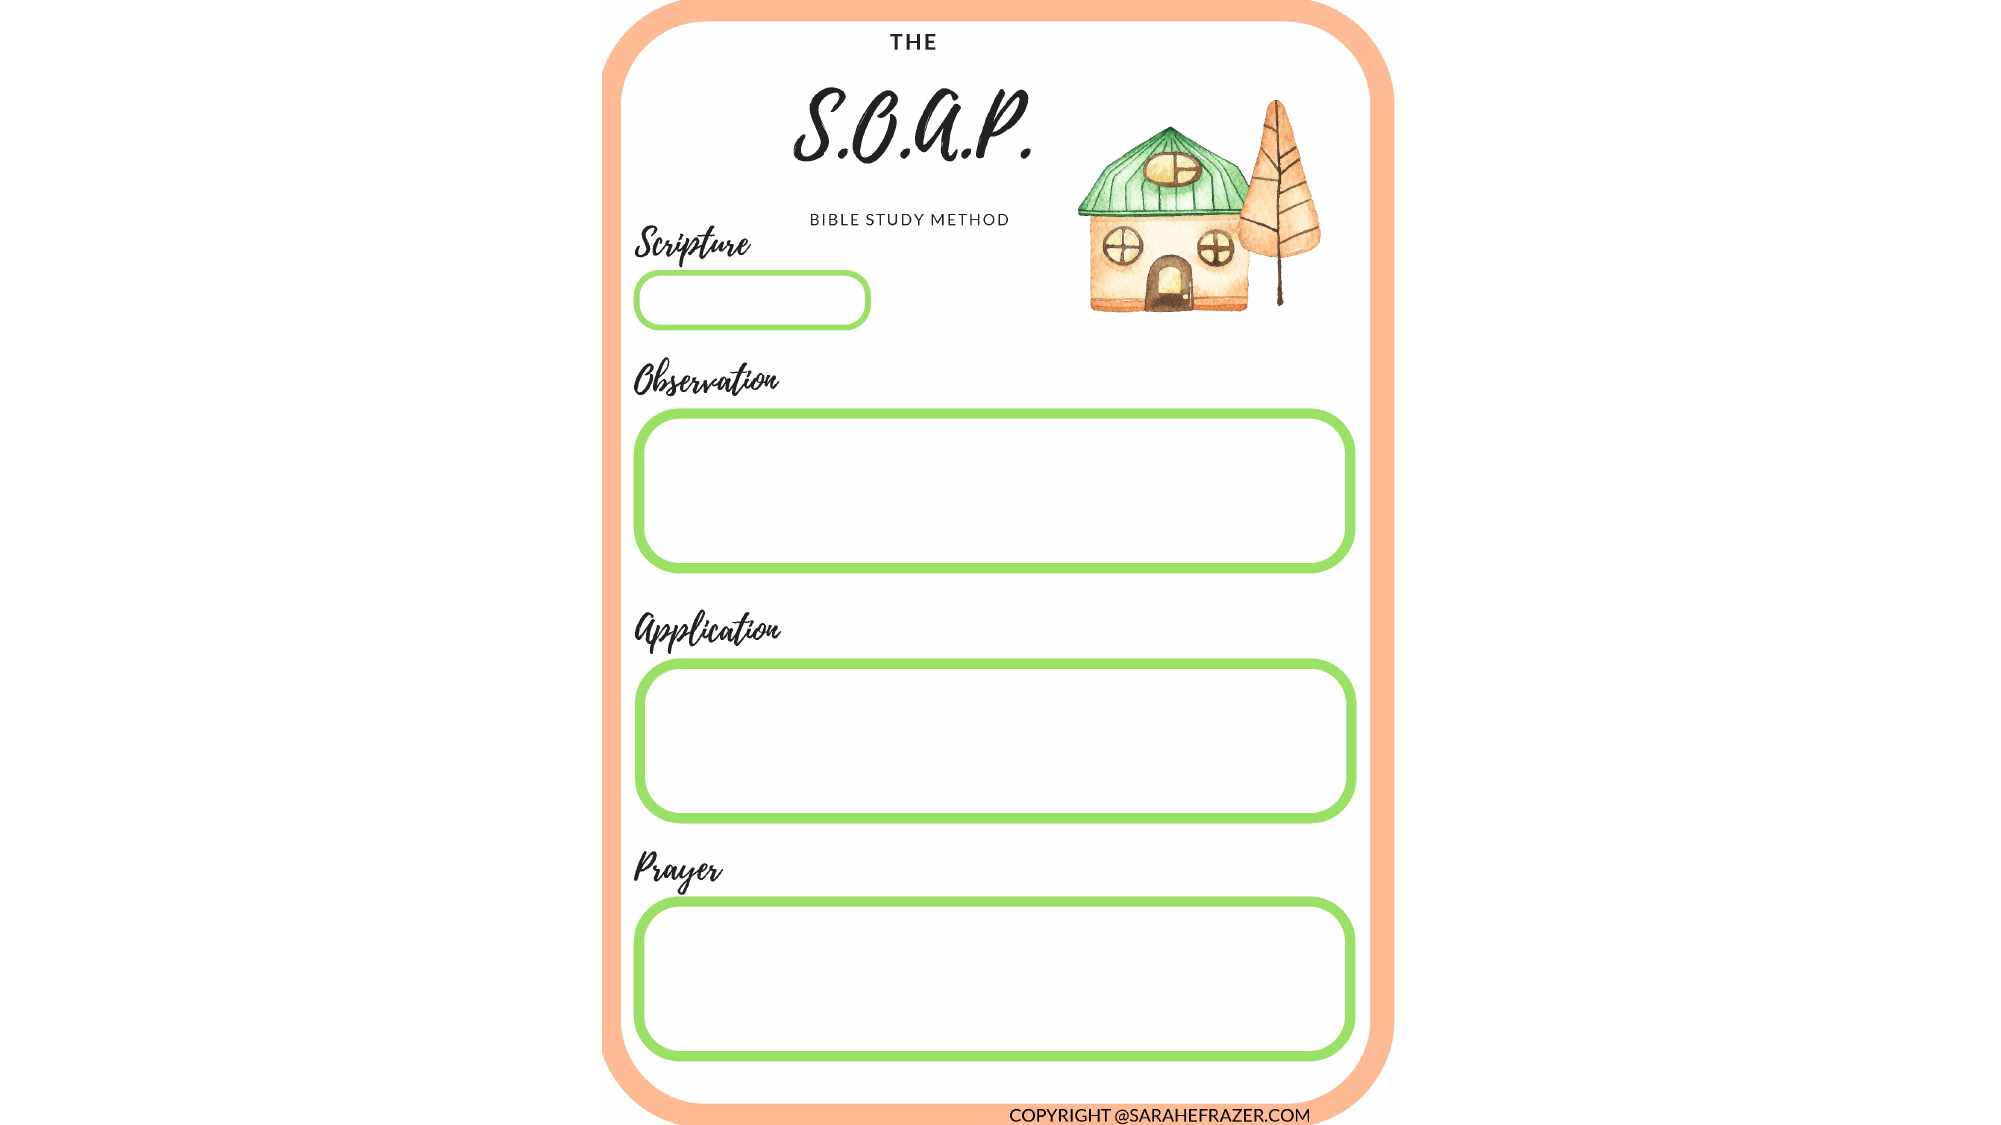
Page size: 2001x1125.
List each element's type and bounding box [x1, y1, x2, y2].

picture [601, 0, 1398, 1125]
